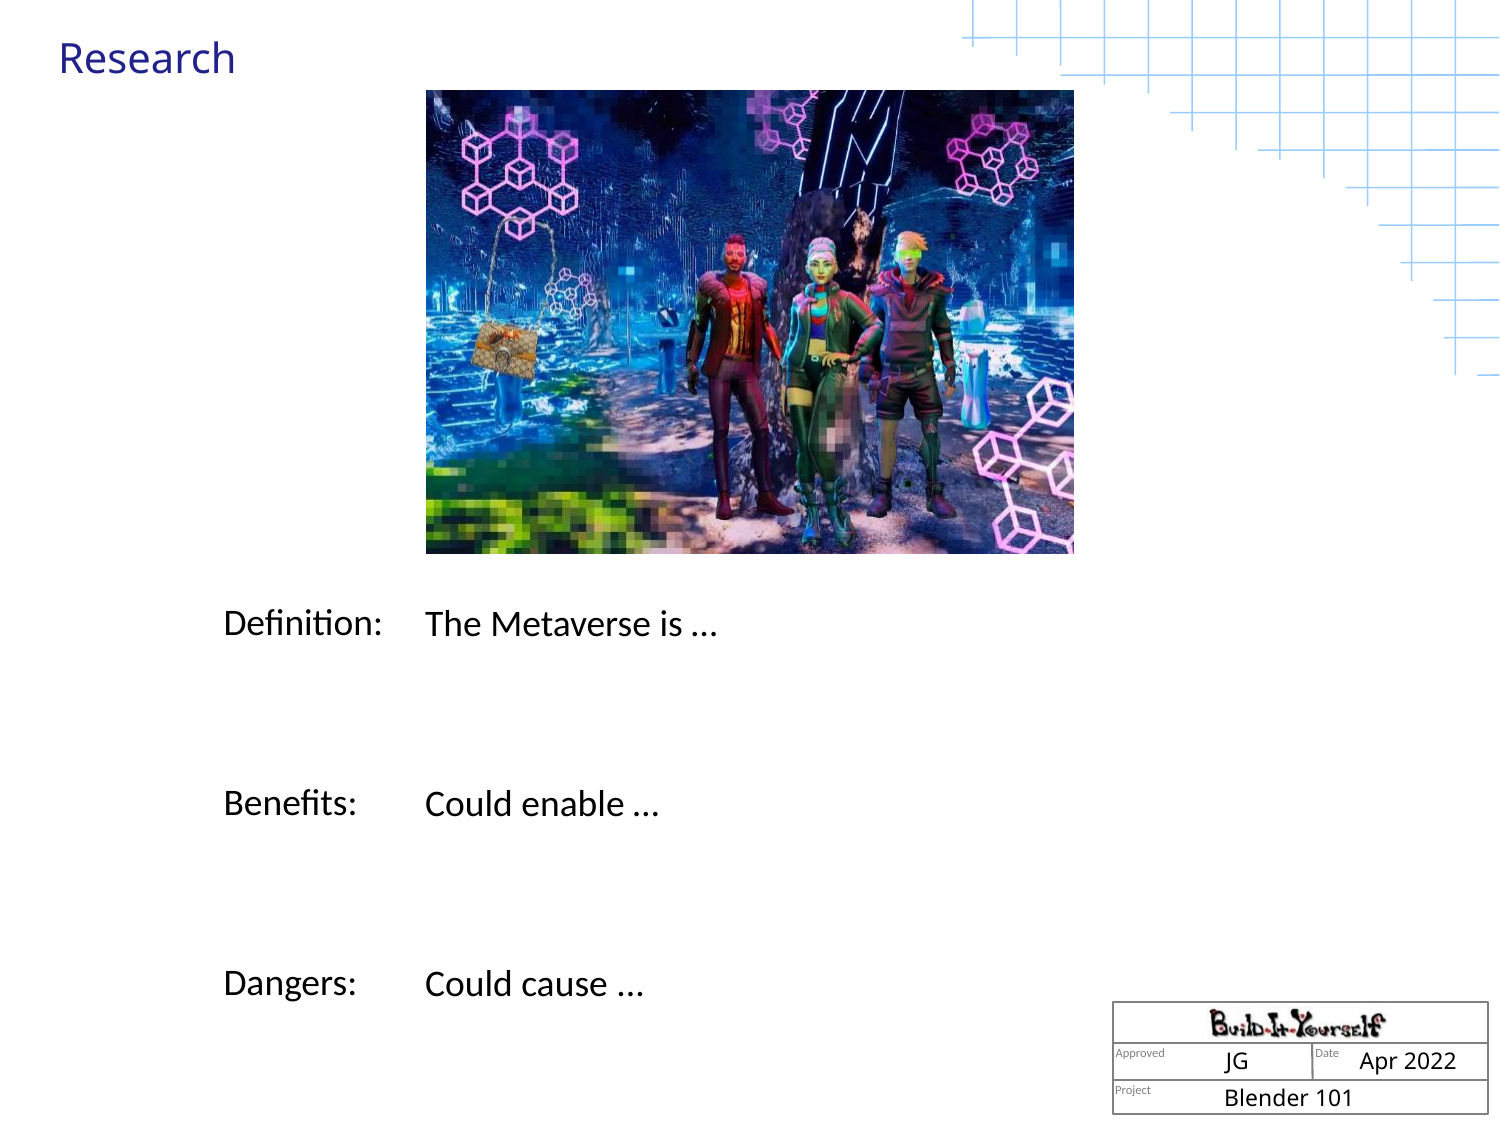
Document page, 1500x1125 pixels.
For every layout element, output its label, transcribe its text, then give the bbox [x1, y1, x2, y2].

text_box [961, 0, 1500, 376]
text_box Research [43, 24, 961, 88]
picture [426, 90, 1074, 554]
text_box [1100, 1002, 1488, 1119]
text_box The Metaverse is … Could enable … Could cause ... [410, 591, 1177, 1012]
text_box Definition: Benefits: Dangers: [208, 590, 399, 1011]
